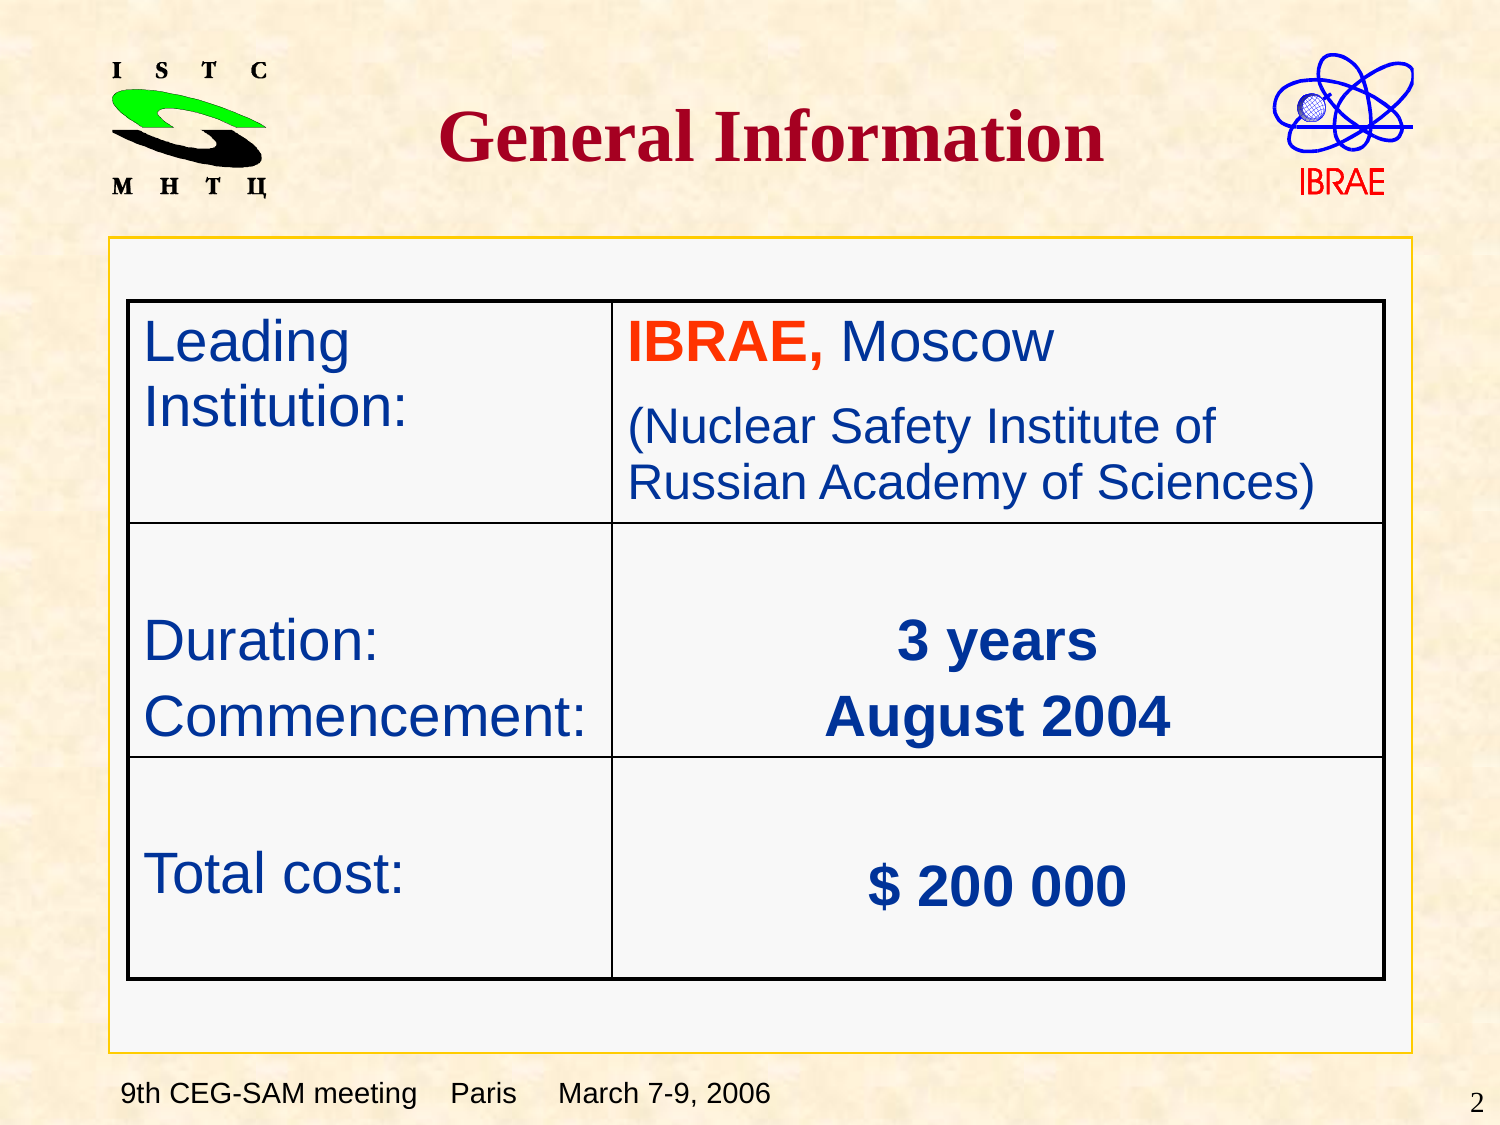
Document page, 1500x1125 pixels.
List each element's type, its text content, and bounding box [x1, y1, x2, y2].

table_header Leading Institution: [130, 303, 611, 522]
table_cell Total cost: [130, 758, 611, 977]
text_box [112, 249, 1410, 325]
table_cell $ 200 000 [613, 758, 1382, 977]
slide_number 2 [1187, 1076, 1500, 1125]
picture [0, 0, 1500, 1125]
table_cell Duration: Commencement: [130, 524, 611, 756]
text_box General Information [296, 60, 1246, 202]
table_header IBRAE, Moscow (Nuclear Safety Institute of Russian Academy of Sciences) [613, 303, 1382, 522]
table_cell 3 years August 2004 [613, 524, 1382, 756]
